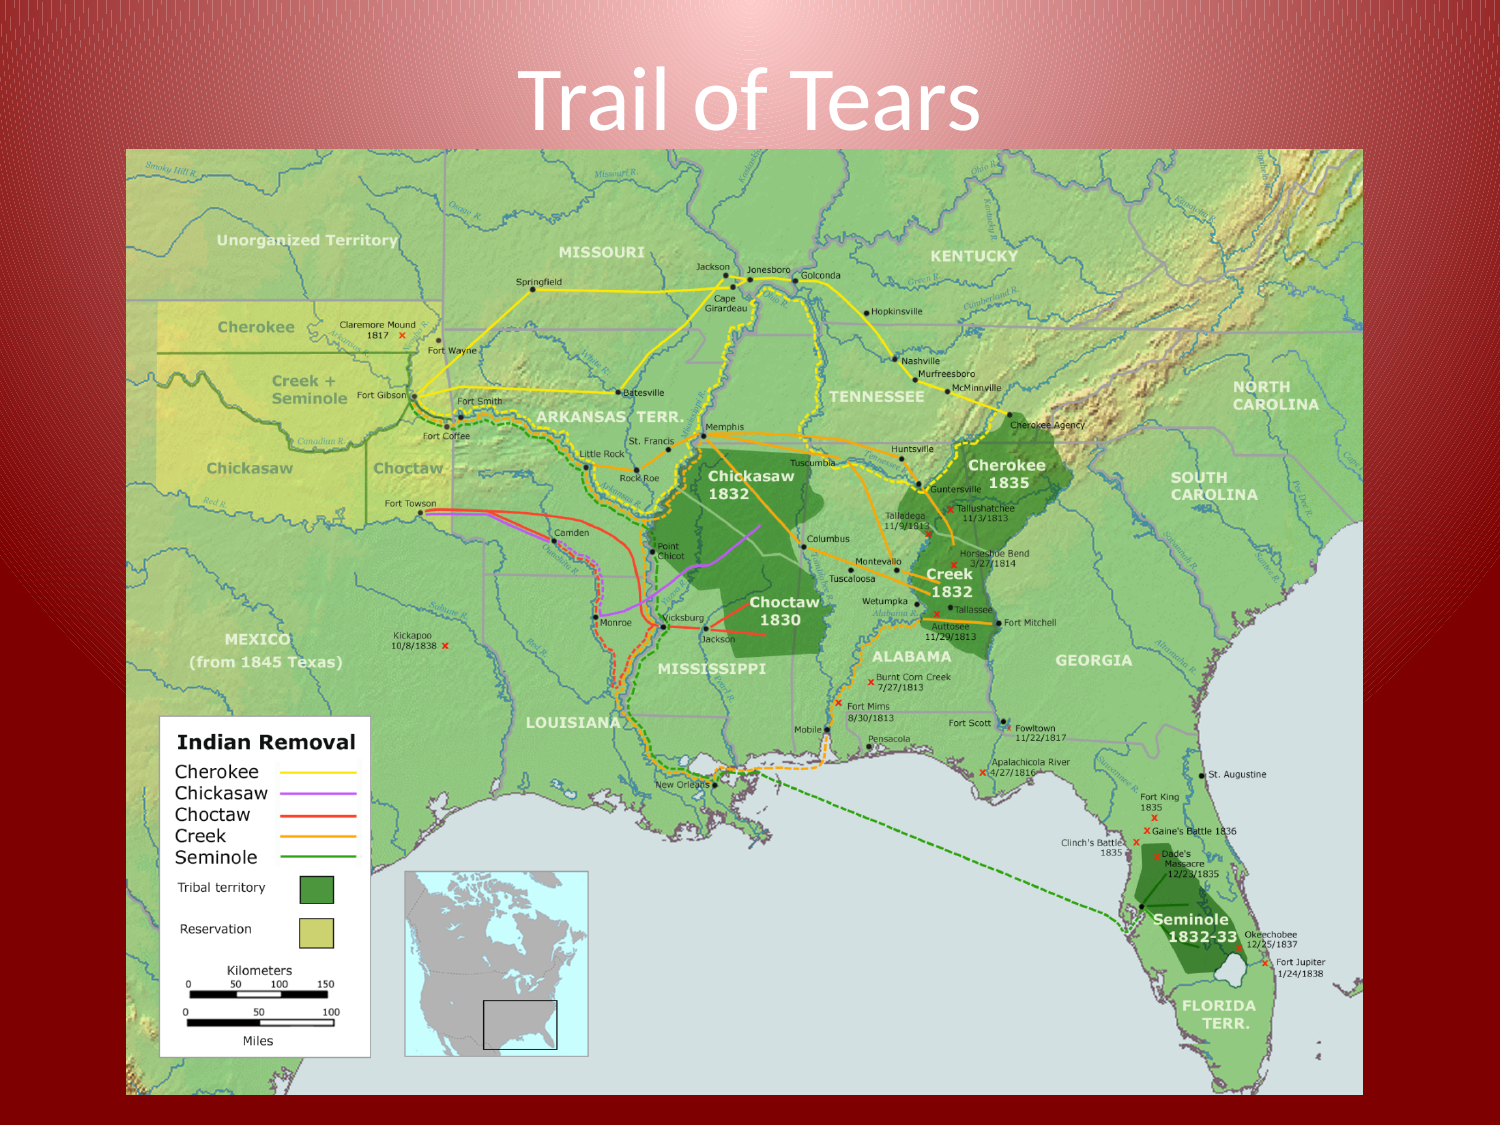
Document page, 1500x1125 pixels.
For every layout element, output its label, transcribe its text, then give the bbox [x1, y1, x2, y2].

title Trail of Tears [75, 0, 1425, 188]
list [126, 149, 1363, 1095]
